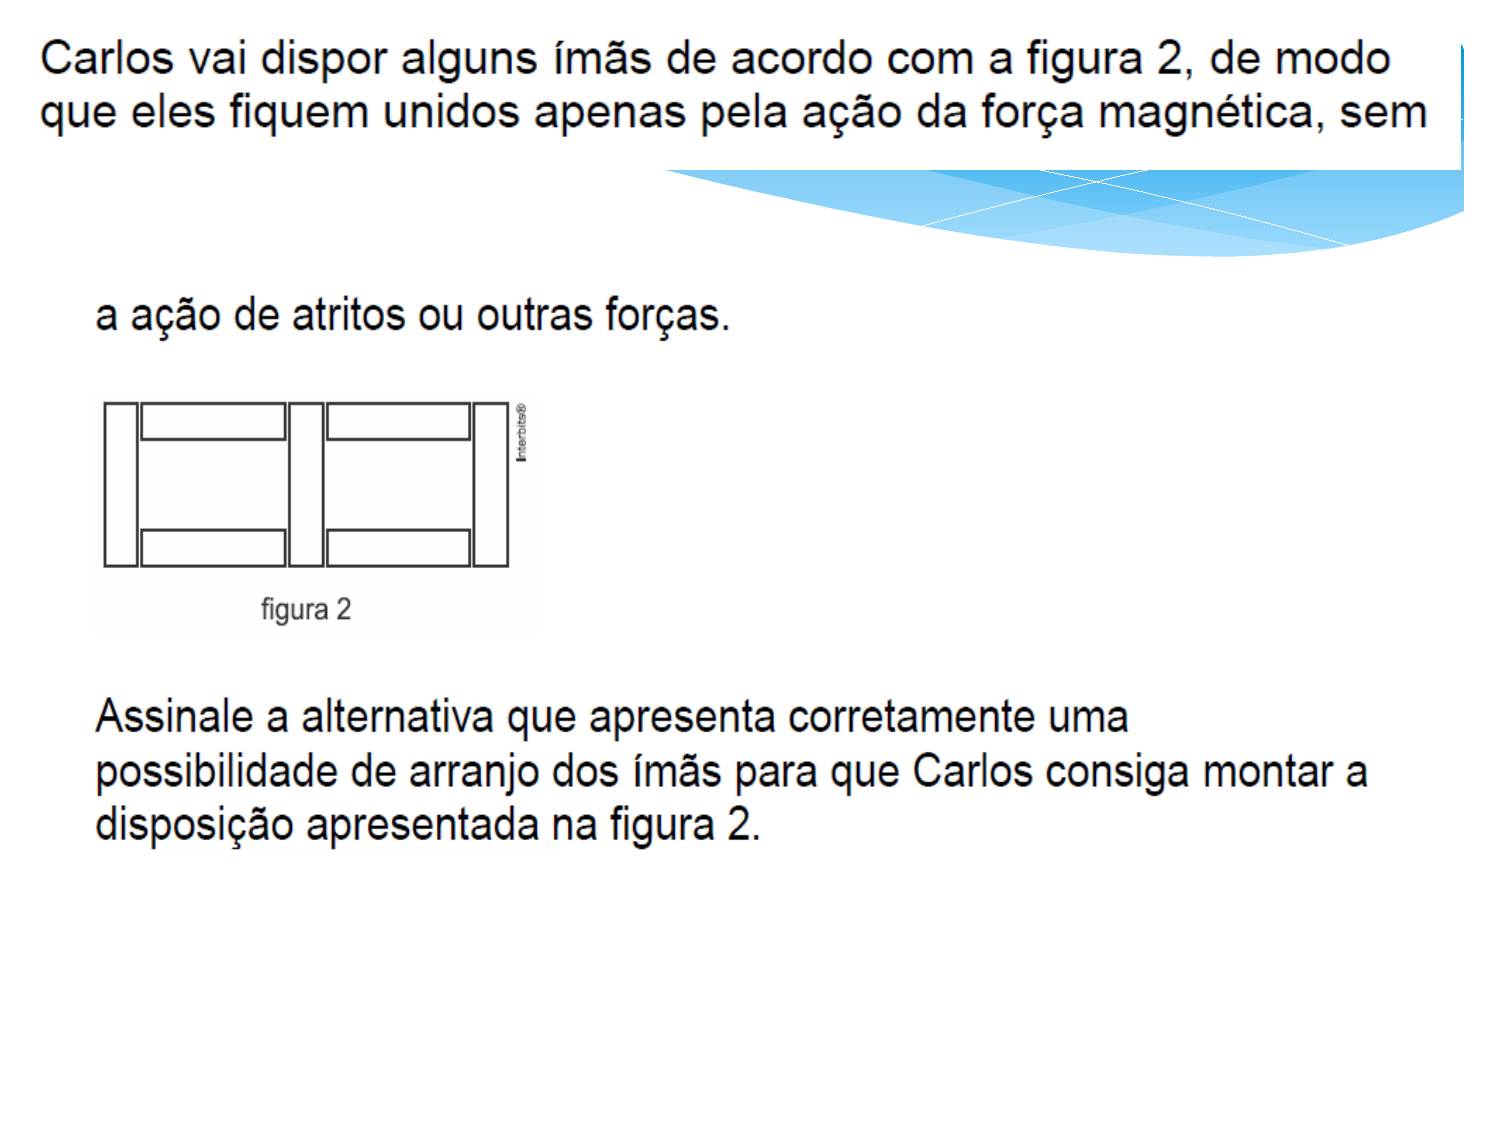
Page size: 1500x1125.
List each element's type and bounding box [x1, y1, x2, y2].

picture [32, 18, 1462, 170]
picture [32, 273, 1461, 851]
